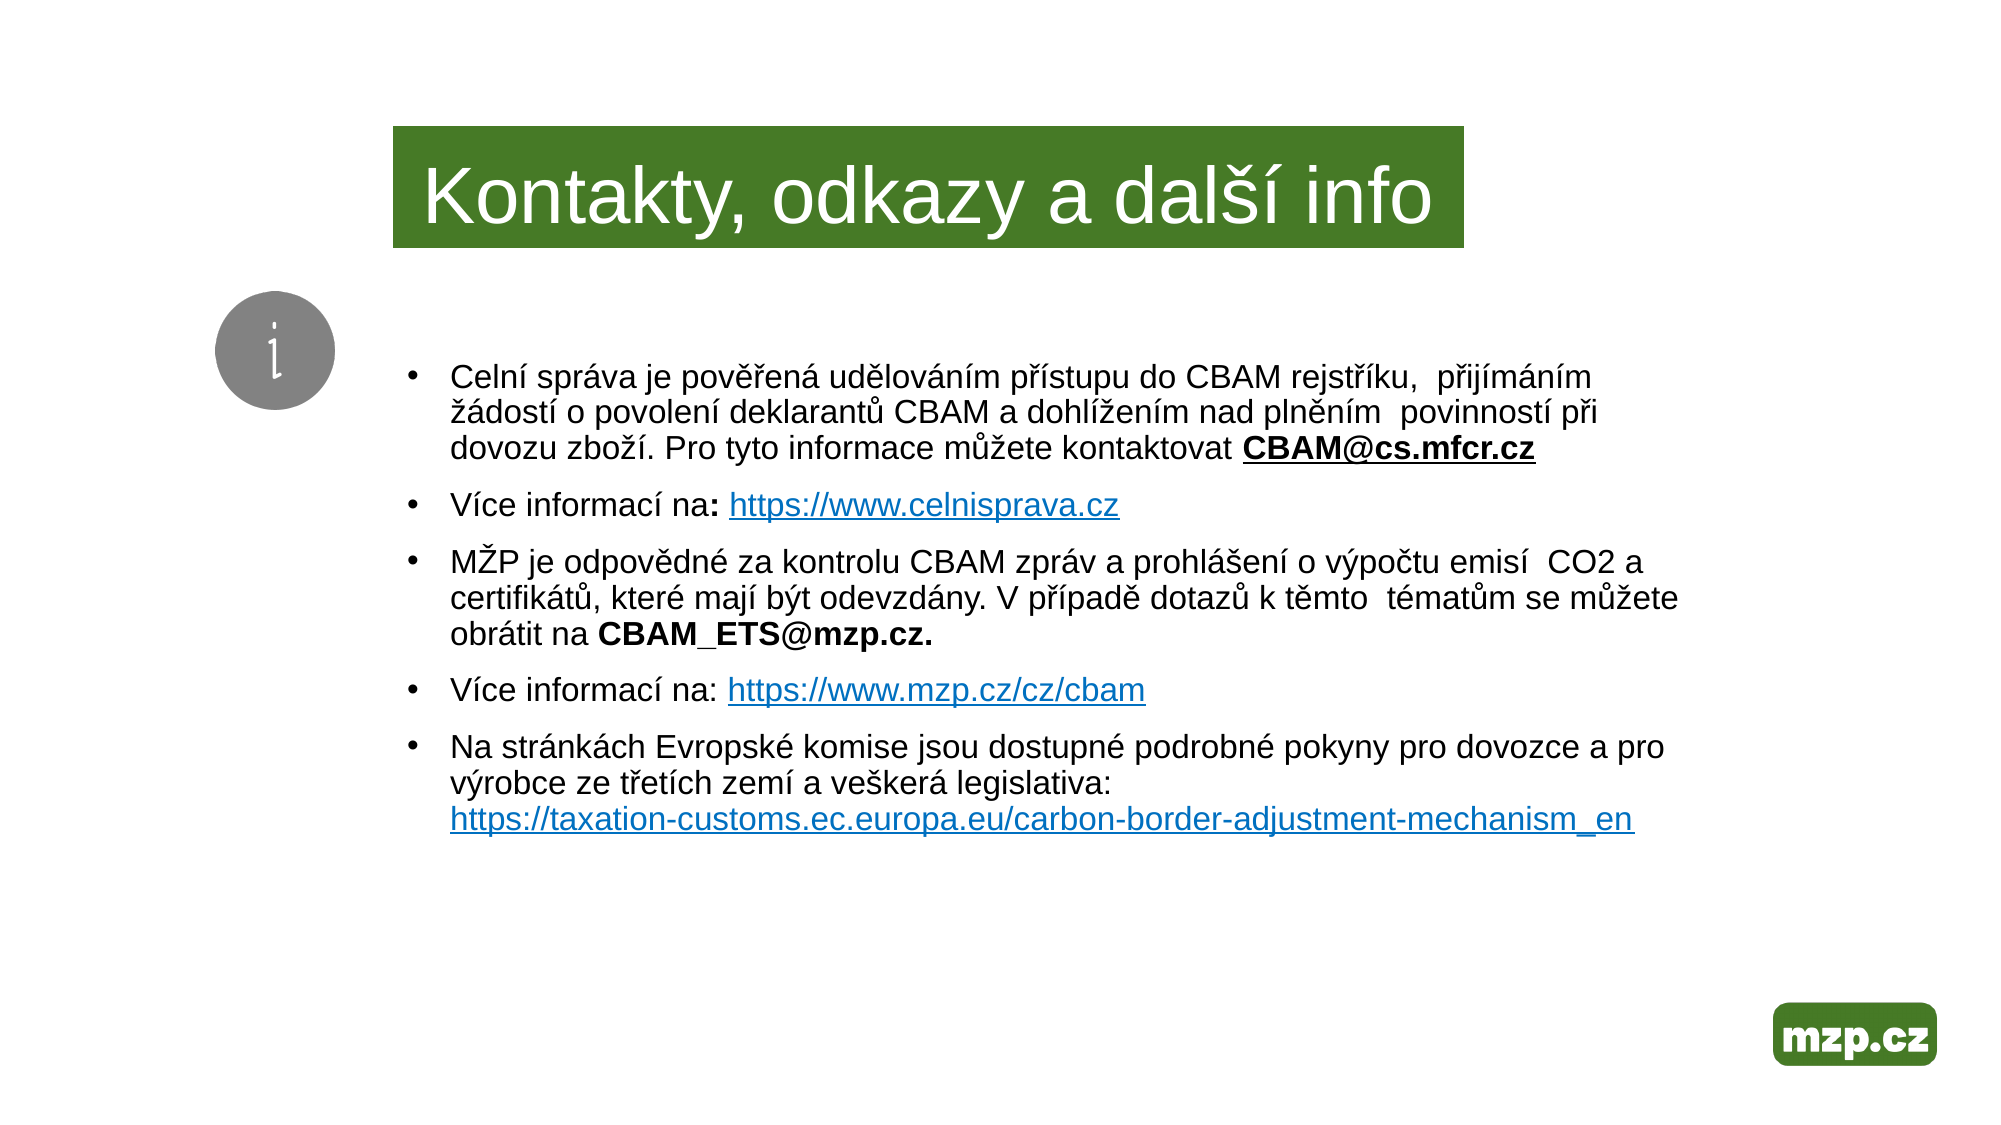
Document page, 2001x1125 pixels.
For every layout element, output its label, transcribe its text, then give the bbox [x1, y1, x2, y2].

picture [215, 291, 335, 410]
list Celní správa je pověřená udělováním přístupu do CBAM rejstříku, přijímáním žádostí o povolení deklarantů CBAM a dohlížením nad plněním povinností při dovozu zboží. Pro tyto informace můžete kontaktovat CBAM@cs.mfcr.cz Více informací na: https://www.celnisprava.cz MŽP je odpovědné za kontrolu CBAM zpráv a prohlášení o výpočtu emisí CO2 a certifikátů, které mají být odevzdány. V případě dotazů k těmto tématům se můžete obrátit na CBAM_ETS@mzp.cz. Více informací na: https://www.mzp.cz/cz/cbam Na stránkách Evropské komise jsou dostupné podrobné pokyny pro dovozce a pro výrobce ze třetích zemí a veškerá legislativa: https://taxation-customs.ec.europa.eu/carbon-border-adjustment-mechanism_en [392, 291, 1725, 845]
picture [1742, 924, 1968, 1125]
title Kontakty, odkazy a další info [392, 125, 1465, 249]
